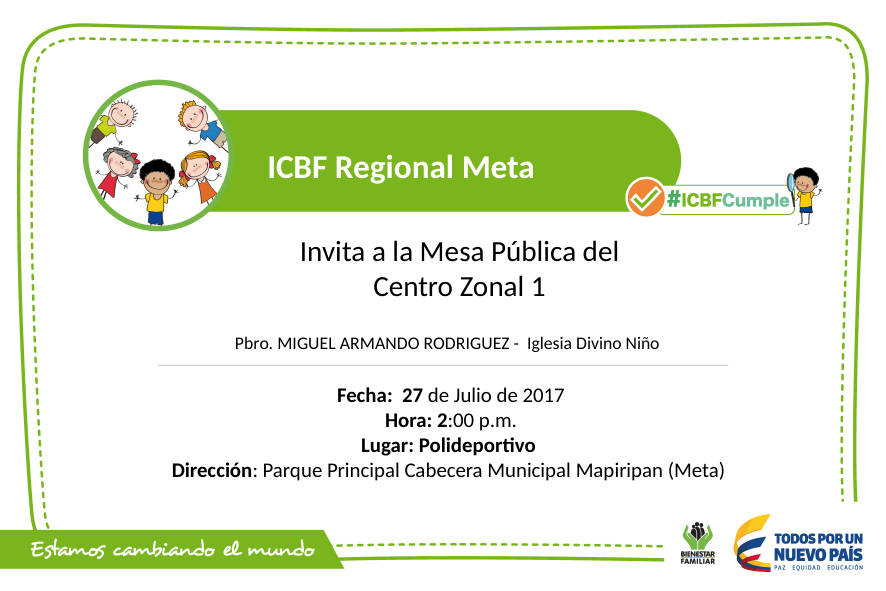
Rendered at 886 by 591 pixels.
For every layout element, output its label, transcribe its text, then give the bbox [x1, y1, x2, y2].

text_box Pbro. MIGUEL ARMANDO RODRIGUEZ - Iglesia Divino Niño [220, 324, 700, 361]
text_box Invita a la Mesa Pública del Centro Zonal 1 [267, 224, 652, 310]
text_box ICBF Regional Meta [252, 137, 578, 193]
picture [0, 0, 886, 591]
text_box Fecha: 27 de Julio de 2017 Hora: 2:00 p.m. Lugar: Polideportivo Dirección: Parque Principal Cabecera Municipal Mapiripan (Meta) [131, 374, 771, 490]
